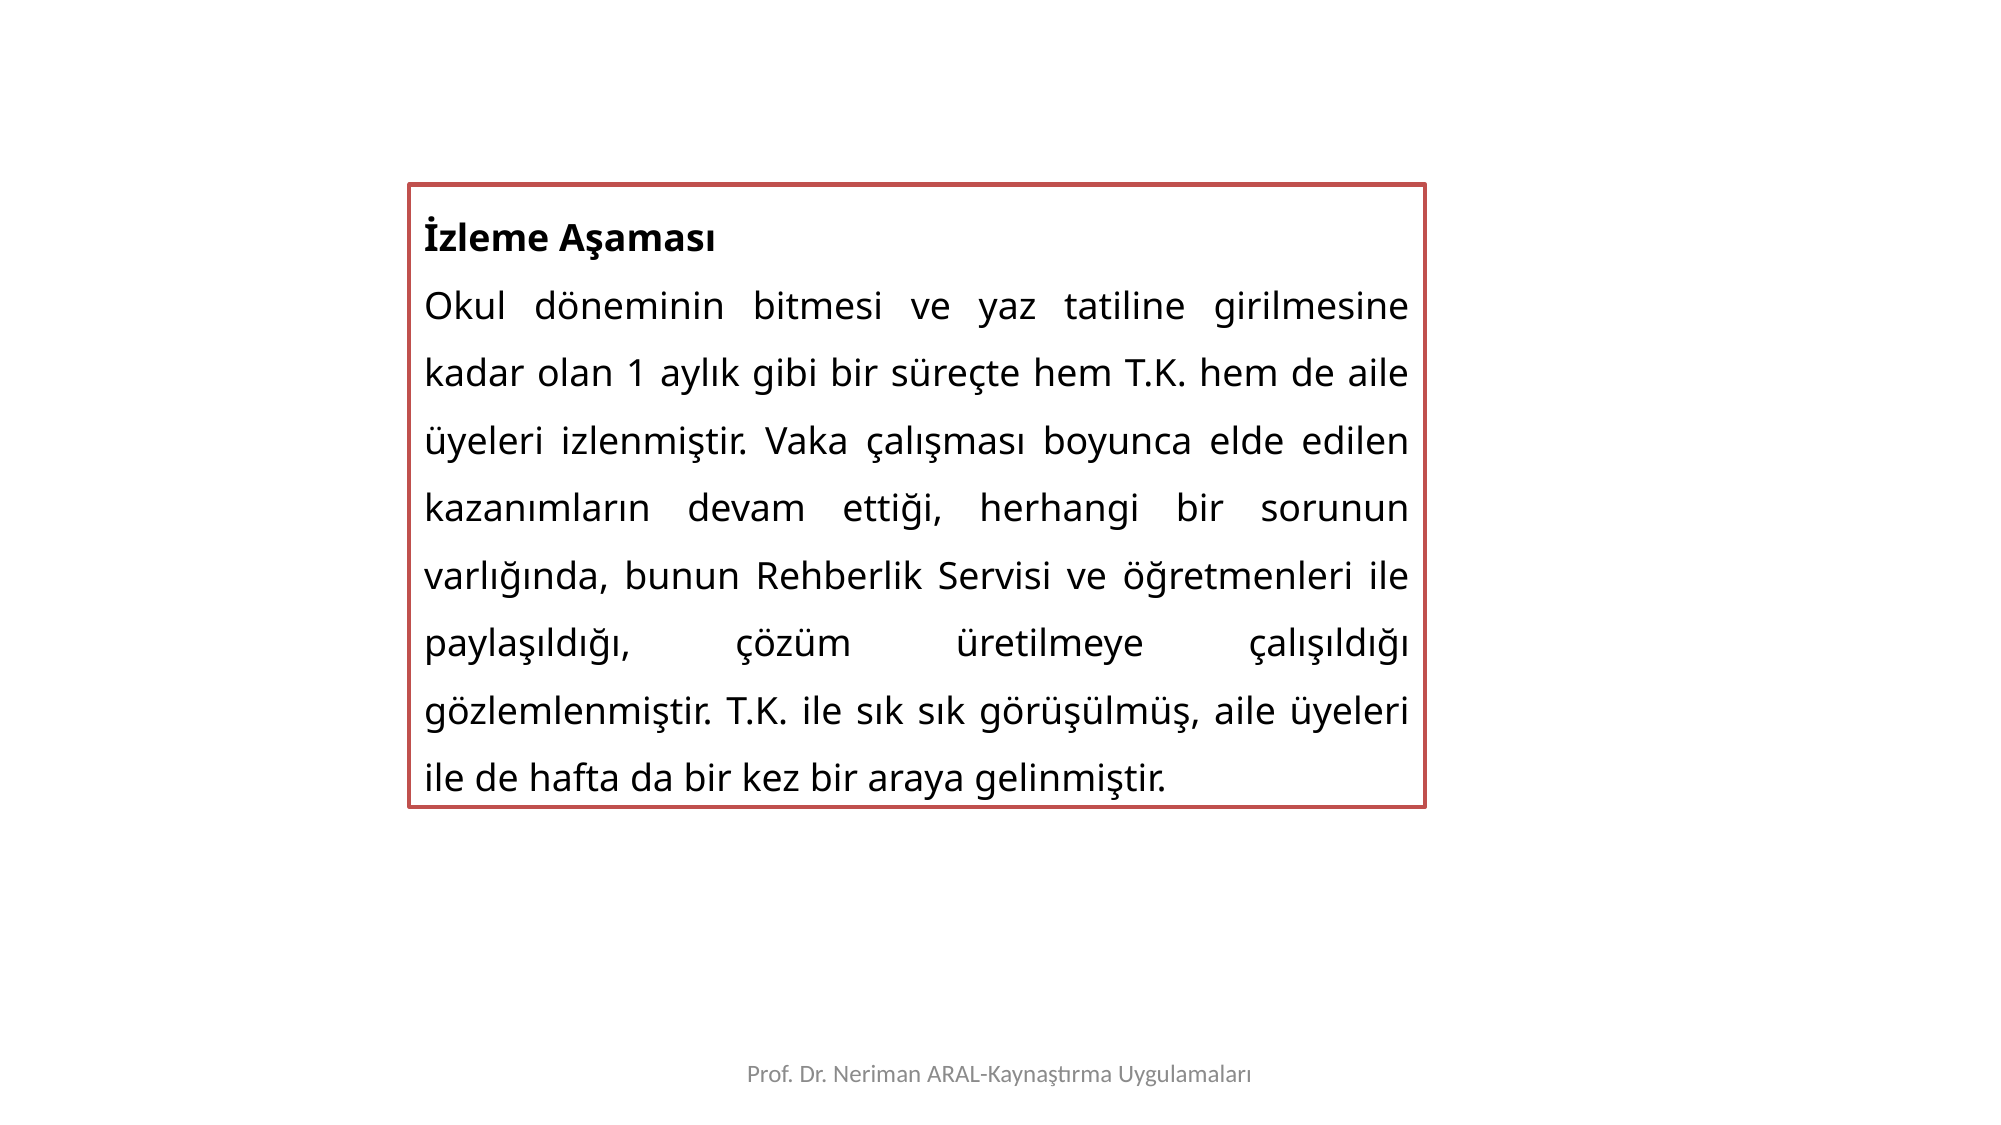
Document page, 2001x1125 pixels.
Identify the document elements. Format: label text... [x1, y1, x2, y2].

footer Prof. Dr. Neriman ARAL-Kaynaştırma Uygulamaları [683, 1042, 1317, 1103]
text_box İzleme Aşaması Okul döneminin bitmesi ve yaz tatiline girilmesine kadar olan 1 aylık gibi bir süreçte hem T.K. hem de aile üyeleri izlenmiştir. Vaka çalışması boyunca elde edilen kazanımların devam ettiği, herhangi bir sorunun varlığında, bunun Rehberlik Servisi ve öğretmenleri ile paylaşıldığı, çözüm üretilmeye çalışıldığı gözlemlenmiştir. T.K. ile sık sık görüşülmüş, aile üyeleri ile de hafta da bir kez bir araya gelinmiştir. [407, 182, 1427, 809]
